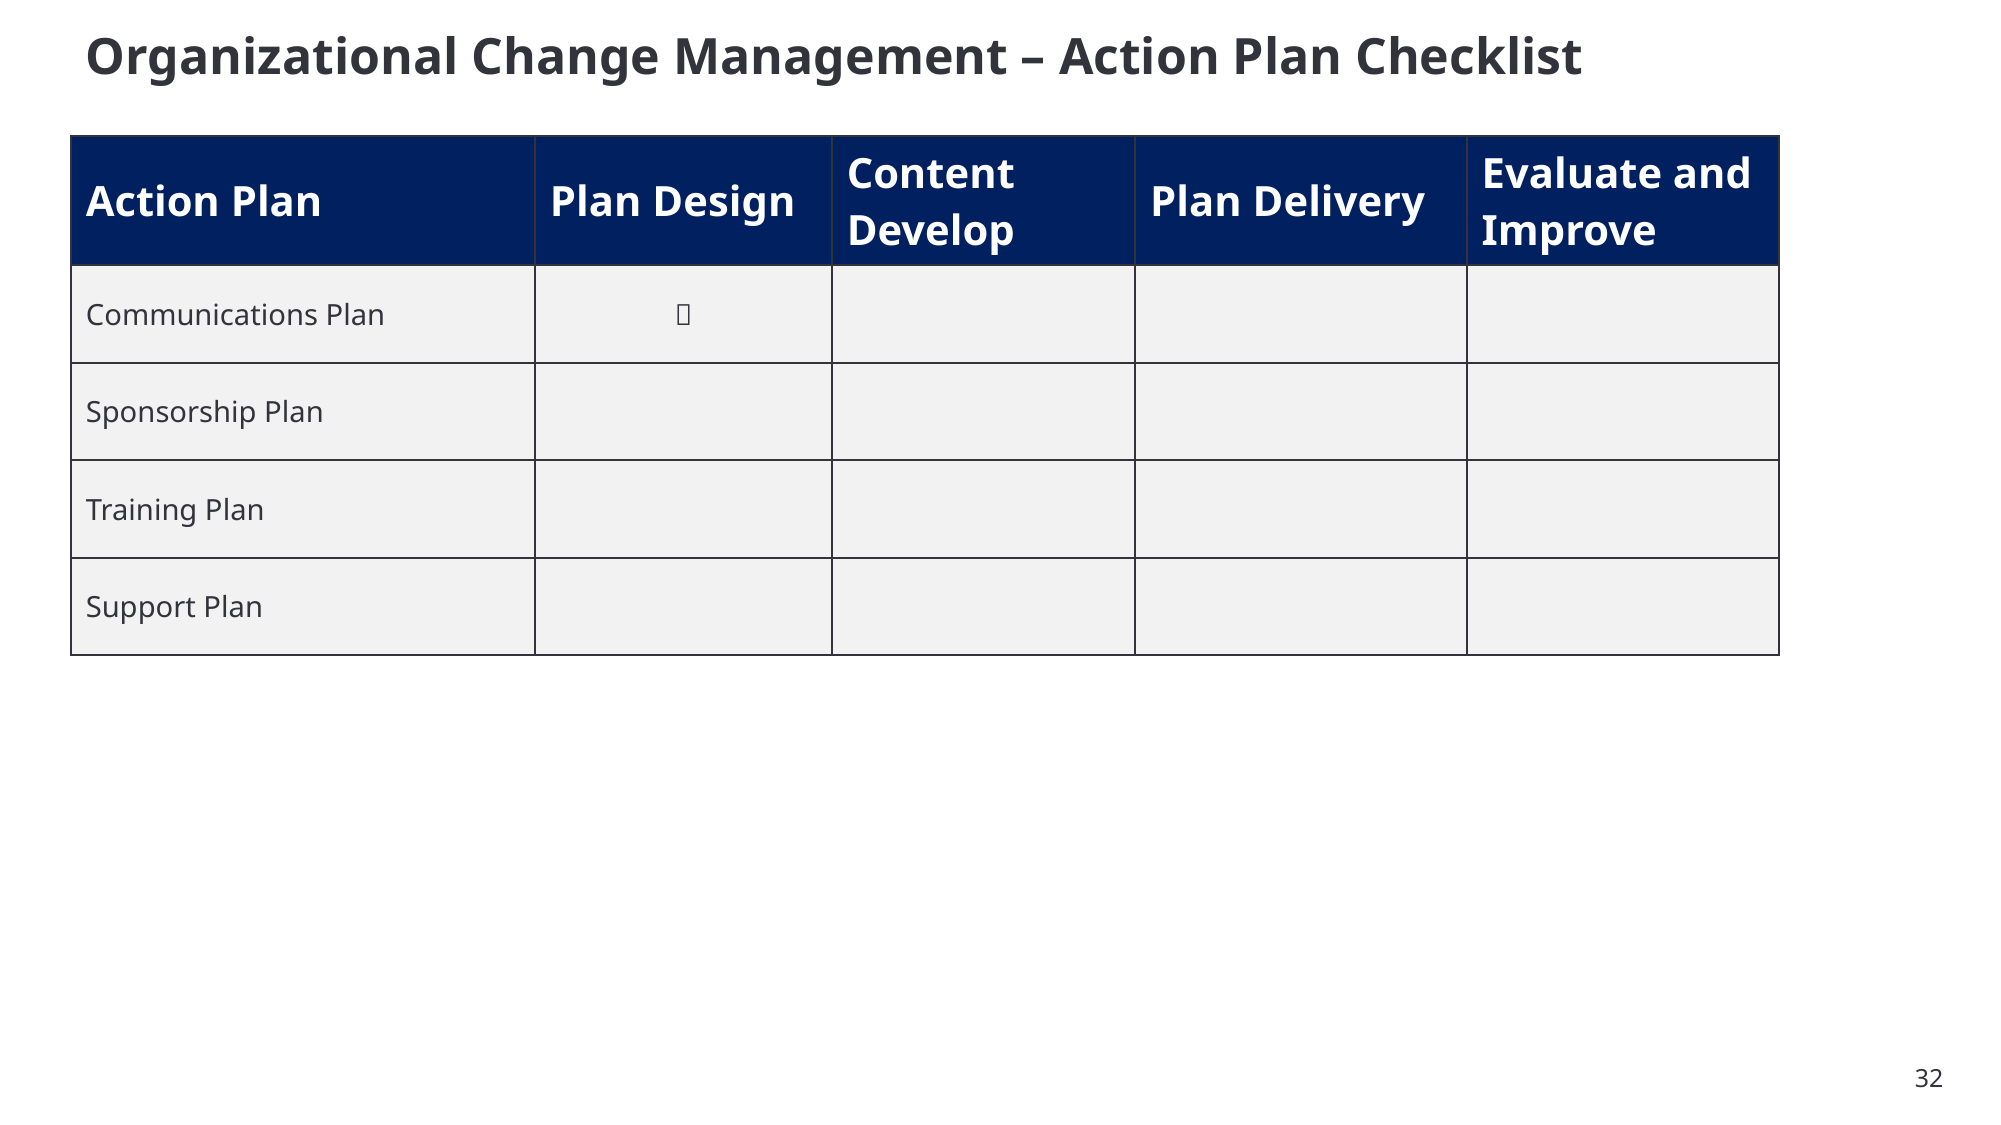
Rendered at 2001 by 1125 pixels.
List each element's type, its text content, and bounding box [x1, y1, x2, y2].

table_cell [833, 461, 1134, 557]
table_cell [1136, 364, 1466, 459]
table_cell [1468, 364, 1778, 459]
table_cell Training Plan [72, 461, 534, 557]
table_cell [536, 364, 831, 459]
table_cell [1136, 461, 1466, 557]
table_cell Sponsorship Plan [72, 364, 534, 459]
table_cell Support Plan [72, 559, 534, 654]
table_cell [1468, 559, 1778, 654]
table_cell  [536, 266, 831, 362]
table_header Action Plan [72, 137, 534, 264]
table_cell [1468, 461, 1778, 557]
table_cell [833, 559, 1134, 654]
table_cell [536, 461, 831, 557]
table_cell [1136, 266, 1466, 362]
table_header Evaluate and Improve [1468, 137, 1778, 264]
table_header Content Develop [833, 137, 1134, 264]
table_cell [1136, 559, 1466, 654]
table_cell [536, 559, 831, 654]
table_cell Communications Plan [72, 266, 534, 362]
title Organizational Change Management – Action Plan Checklist [70, 23, 1933, 100]
table_cell [833, 364, 1134, 459]
table_cell [1468, 266, 1778, 362]
table_cell [833, 266, 1134, 362]
table_header Plan Design [536, 137, 831, 264]
table_header Plan Delivery [1136, 137, 1466, 264]
